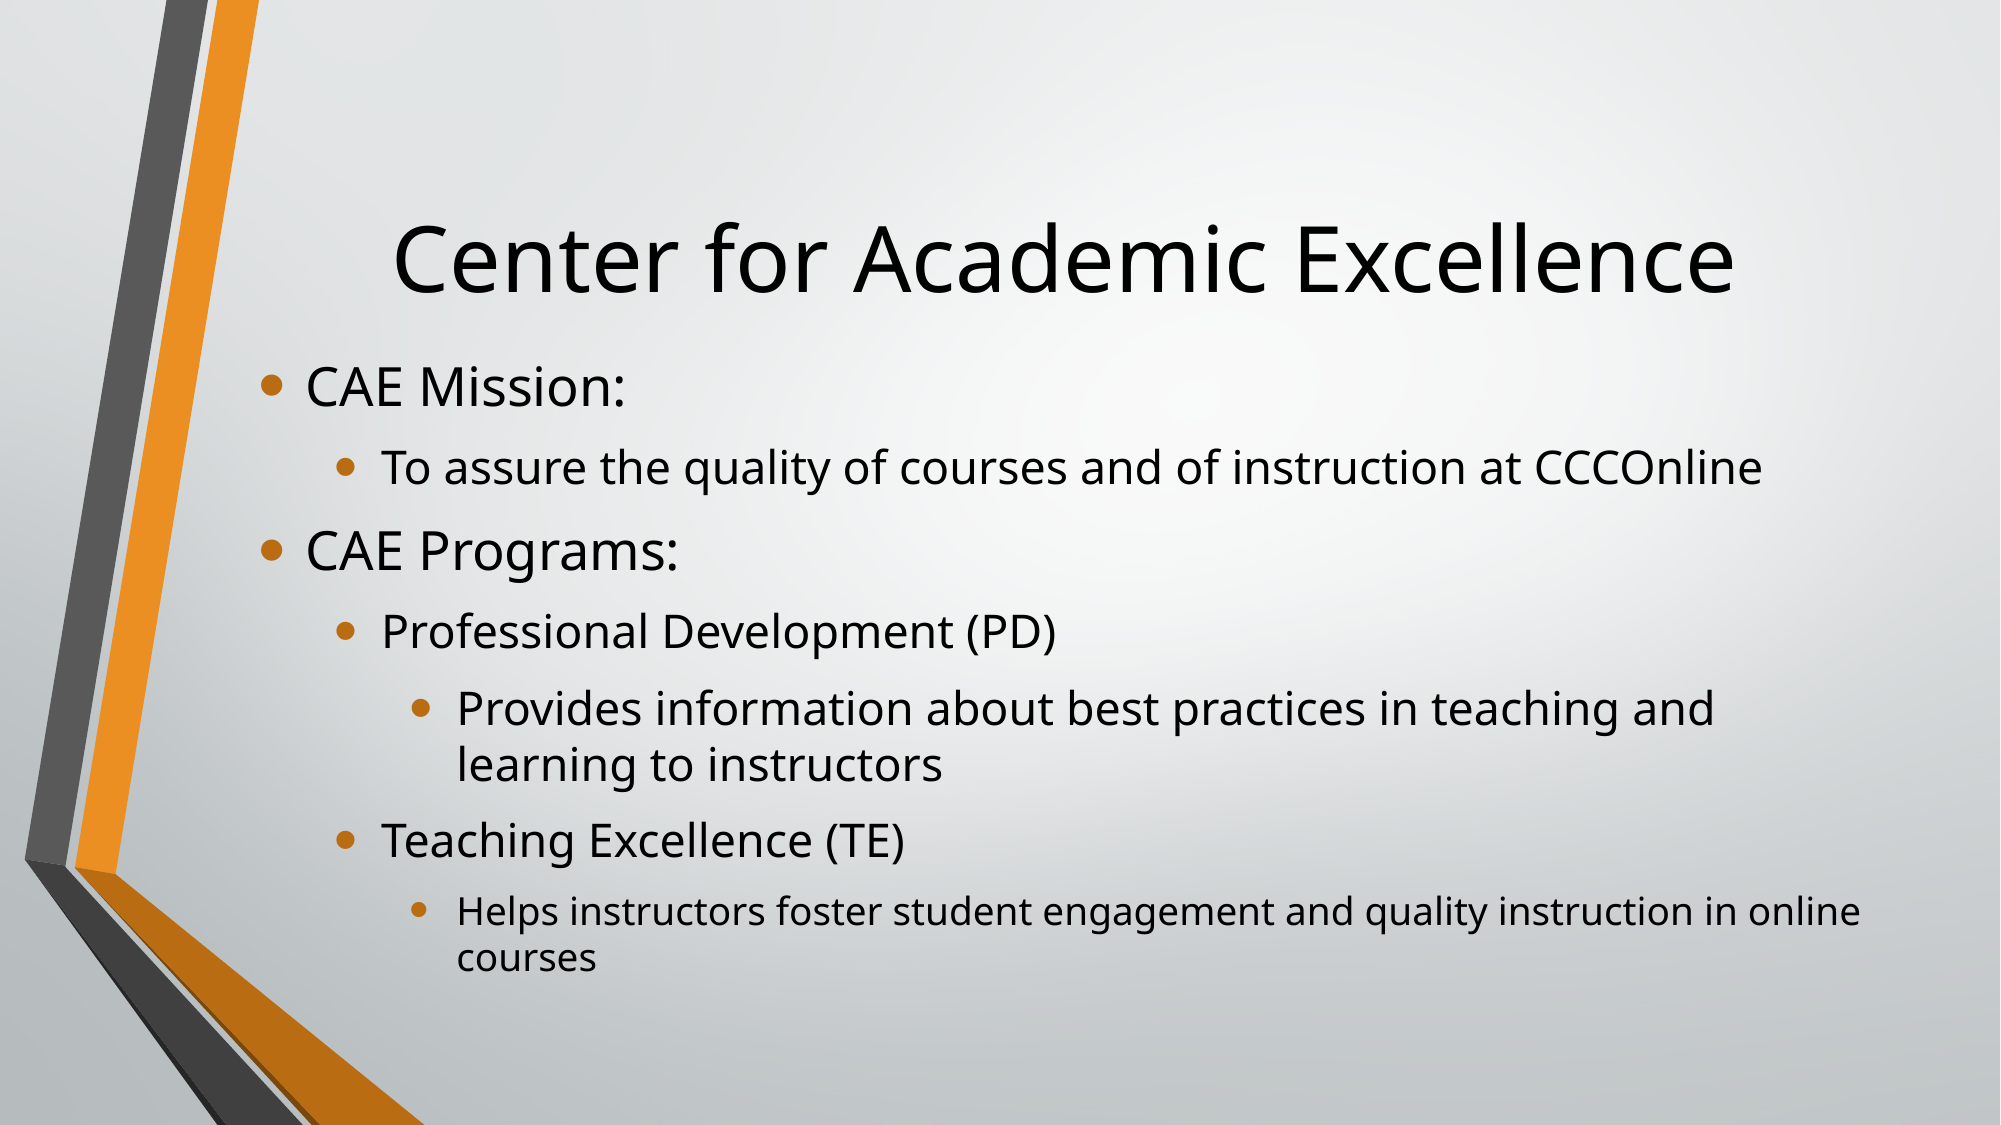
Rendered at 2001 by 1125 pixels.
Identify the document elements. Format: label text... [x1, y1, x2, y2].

list CAE Mission: To assure the quality of courses and of instruction at CCCOnline CAE Programs: Professional Development (PD) Provides information about best practices in teaching and learning to instructors Teaching Excellence (TE) Helps instructors foster student engagement and quality instruction in online courses [243, 345, 1887, 999]
title Center for Academic Excellence [243, 112, 1887, 345]
